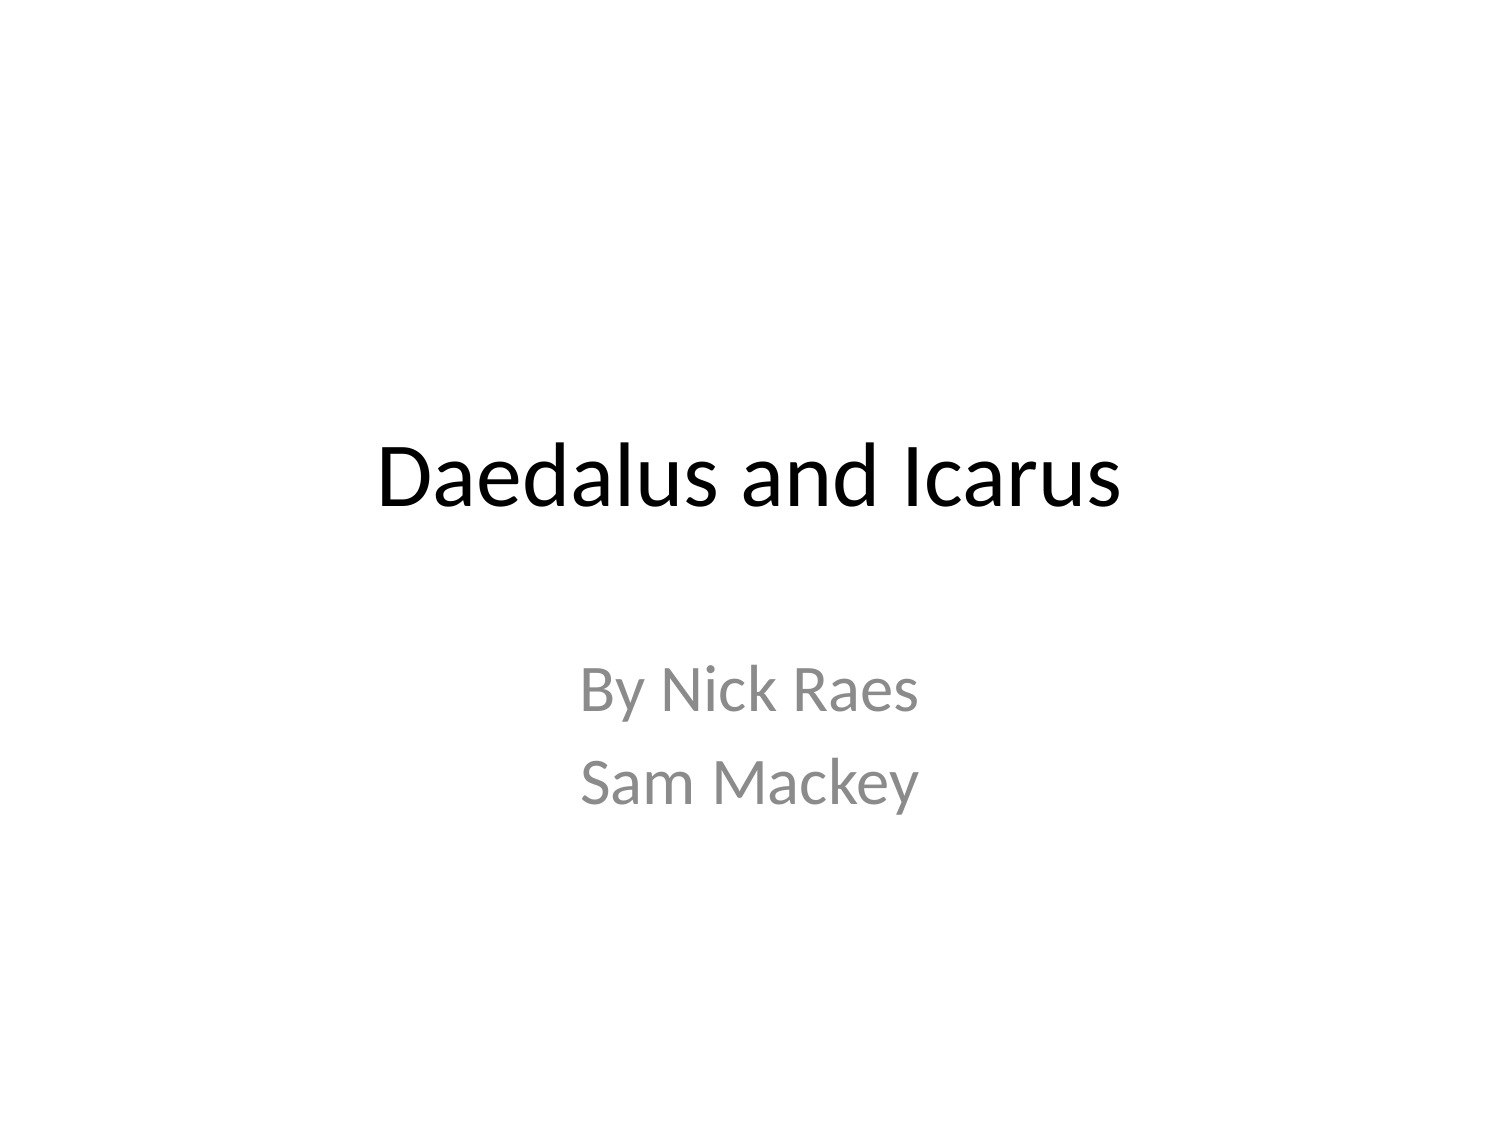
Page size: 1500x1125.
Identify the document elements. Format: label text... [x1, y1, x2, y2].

subtitle By Nick Raes Sam Mackey [225, 637, 1275, 925]
title Daedalus and Icarus [112, 349, 1388, 591]
